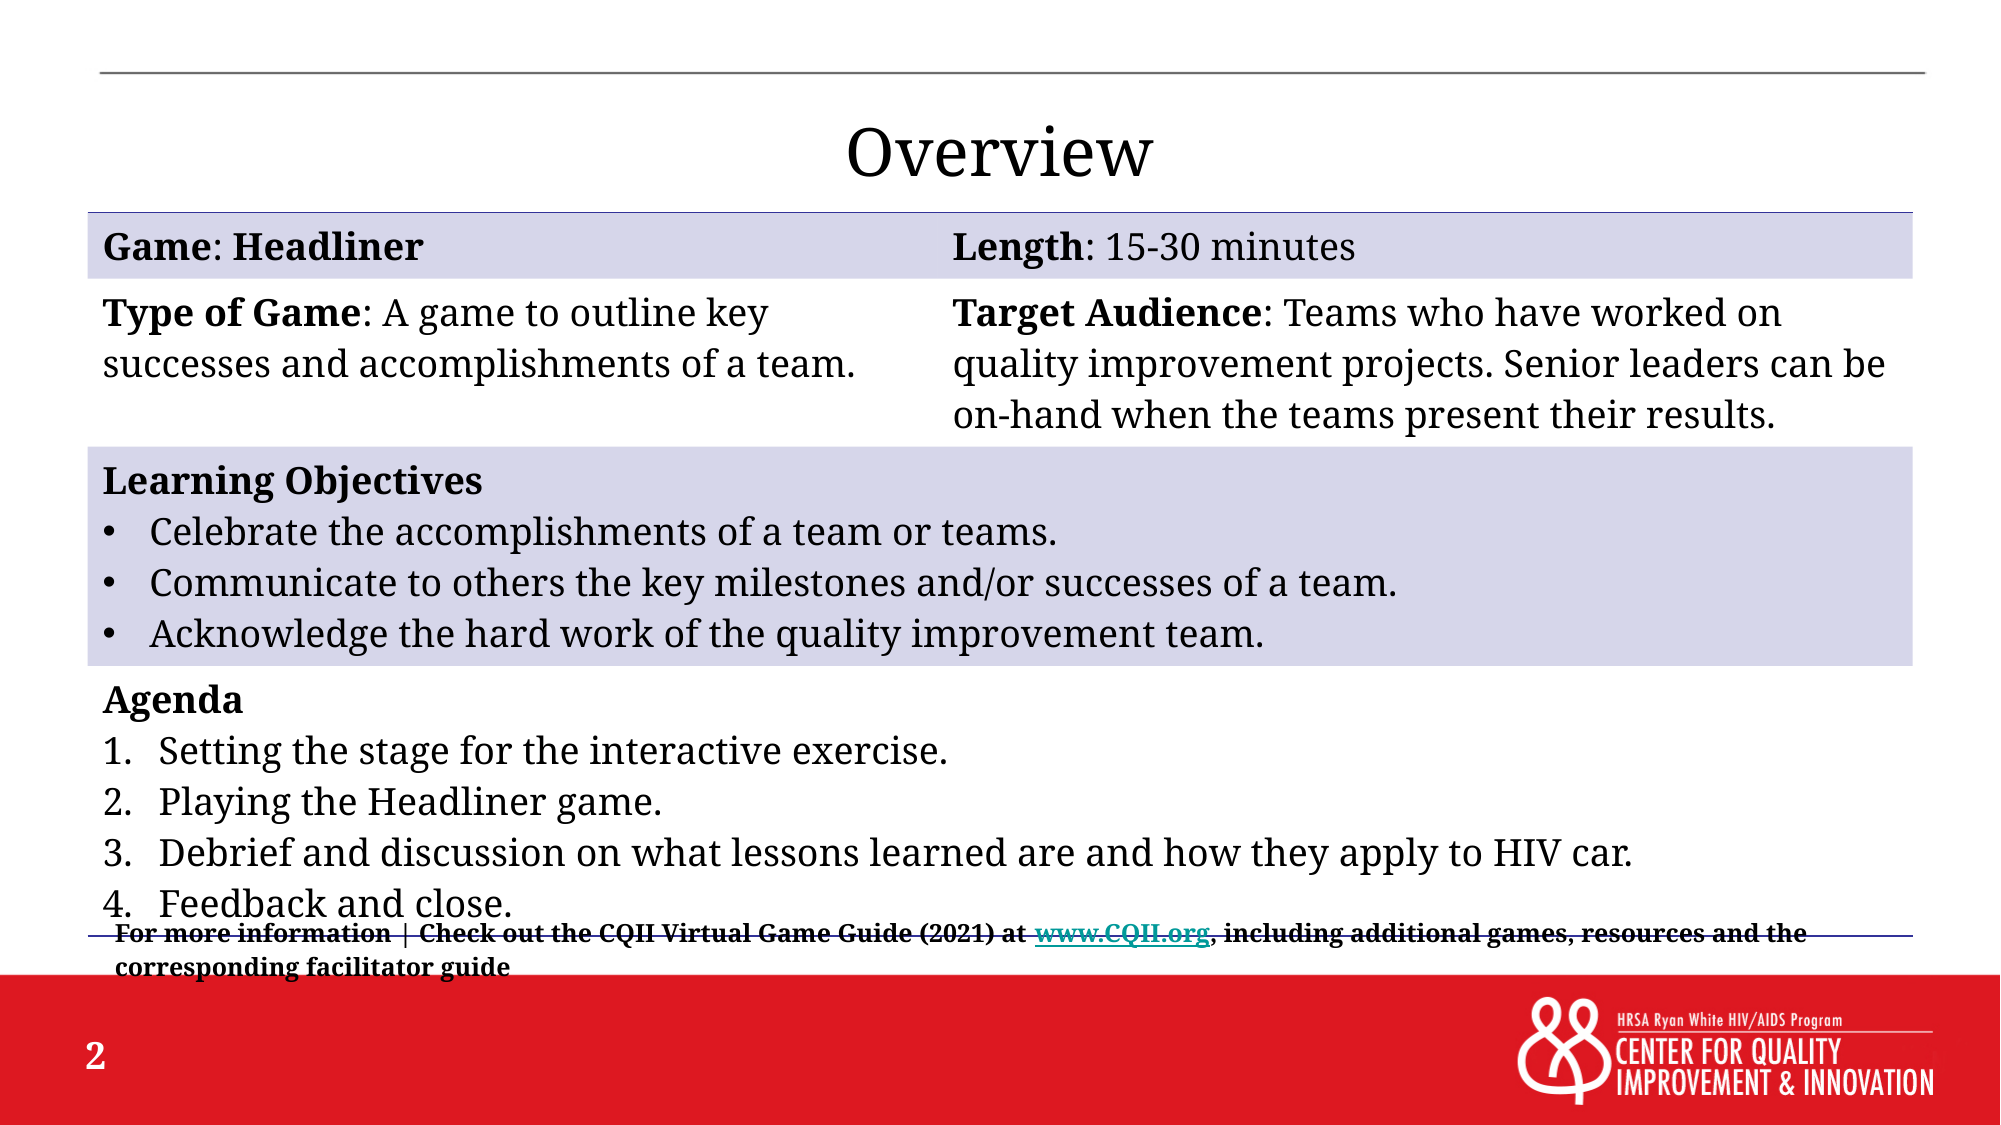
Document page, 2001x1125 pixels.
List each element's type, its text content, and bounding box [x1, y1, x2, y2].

table_cell Target Audience: Teams who have worked on quality improvement projects. Senior leaders can be on-hand when the teams present their results. [938, 279, 1913, 447]
table_header Game: Headliner [88, 213, 938, 279]
title Overview [150, 87, 1850, 212]
table_cell Agenda Setting the stage for the interactive exercise. Playing the Headliner game. Debrief and discussion on what lessons learned are and how they apply to HIV car. Feedback and close. [88, 666, 1913, 935]
table_header Length: 15-30 minutes [938, 213, 1913, 279]
picture [0, 0, 2000, 1125]
table_cell Type of Game: A game to outline key successes and accomplishments of a team. [88, 279, 938, 447]
text_box For more information | Check out the CQII Virtual Game Guide (2021) at www.CQII.org, including additional games, resources and the corresponding facilitator guide [99, 910, 1938, 989]
table_cell Learning Objectives Celebrate the accomplishments of a team or teams. Communicate to others the key milestones and/or successes of a team. Acknowledge the hard work of the quality improvement team. [88, 447, 1913, 666]
